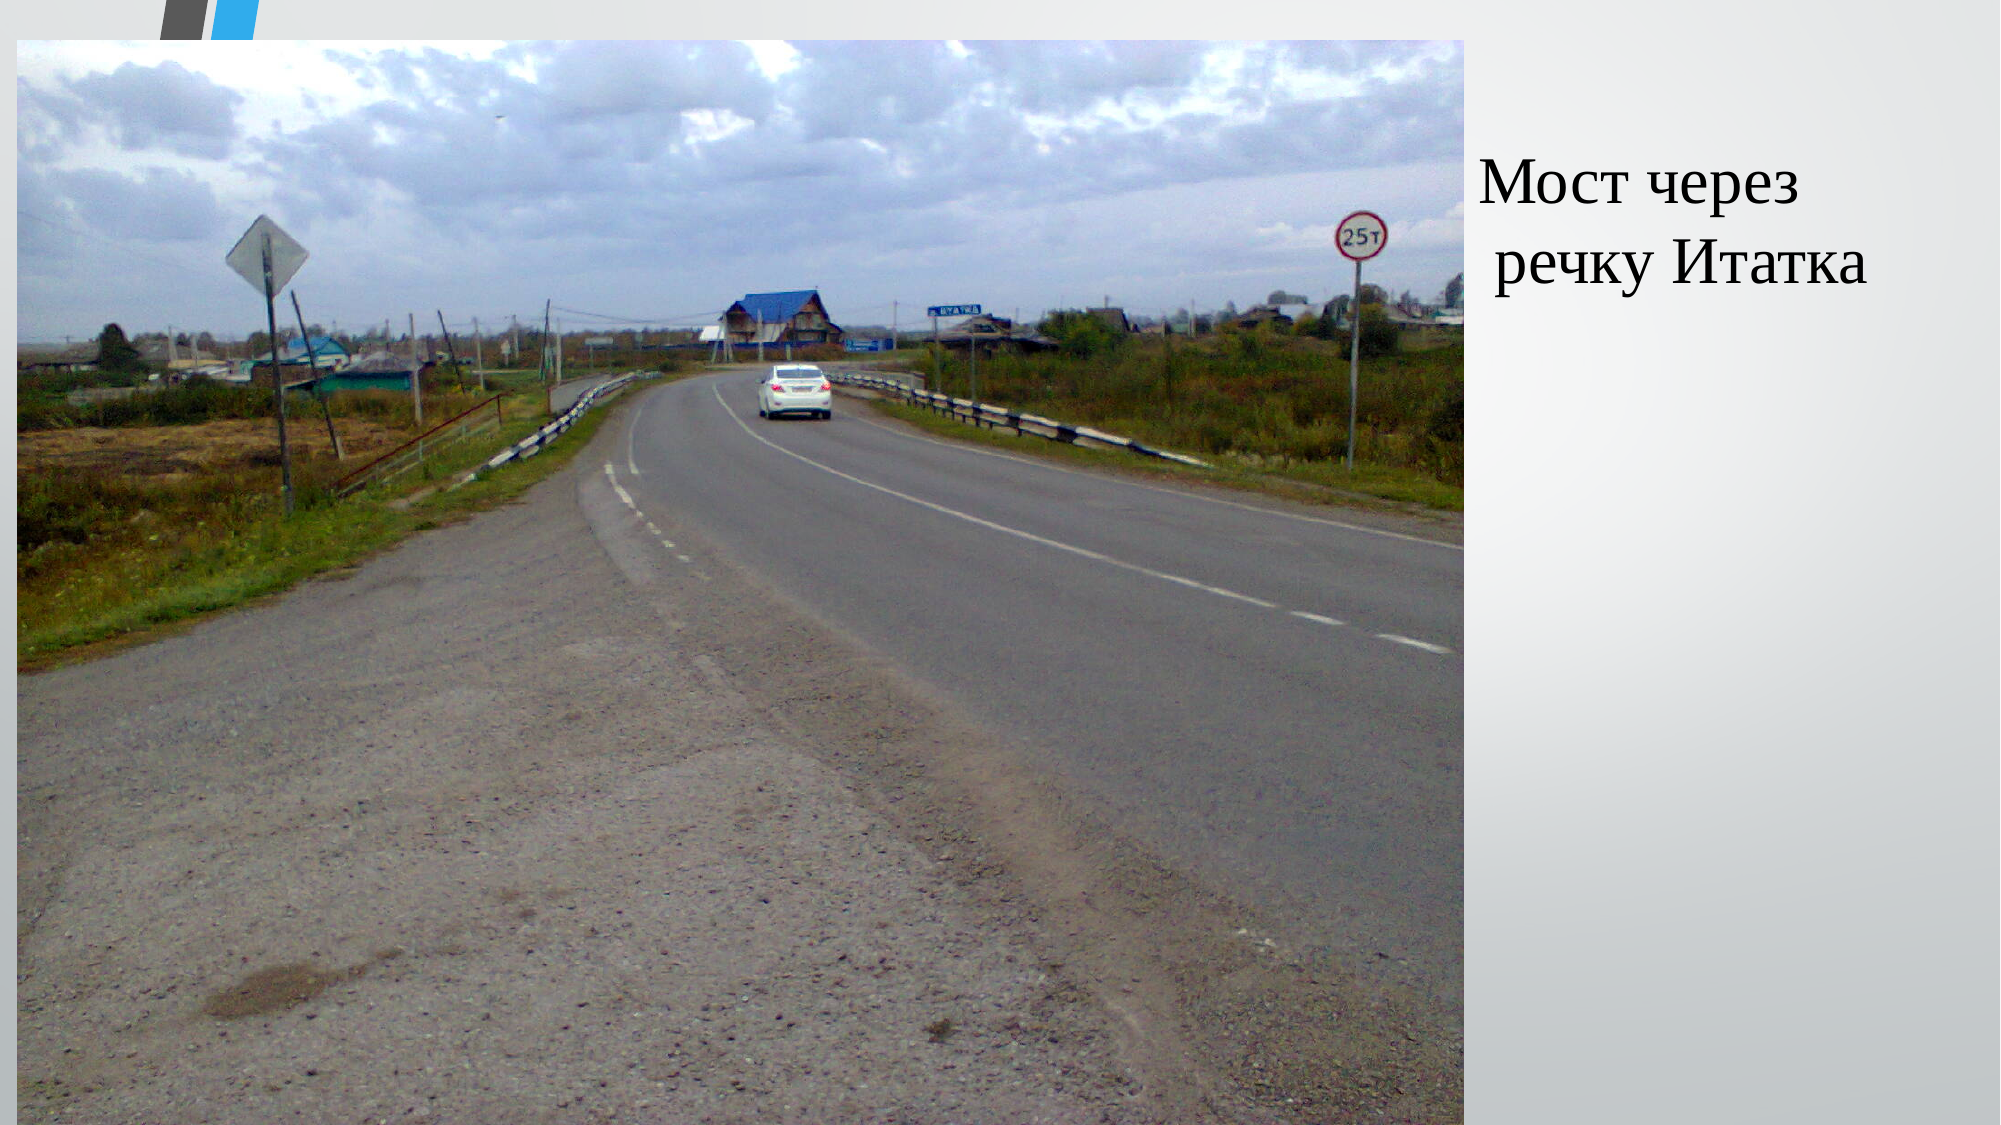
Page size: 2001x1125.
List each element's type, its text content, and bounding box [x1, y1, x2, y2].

text_box Мост через речку Итатка [1464, 129, 1987, 305]
picture [17, 40, 1464, 1125]
